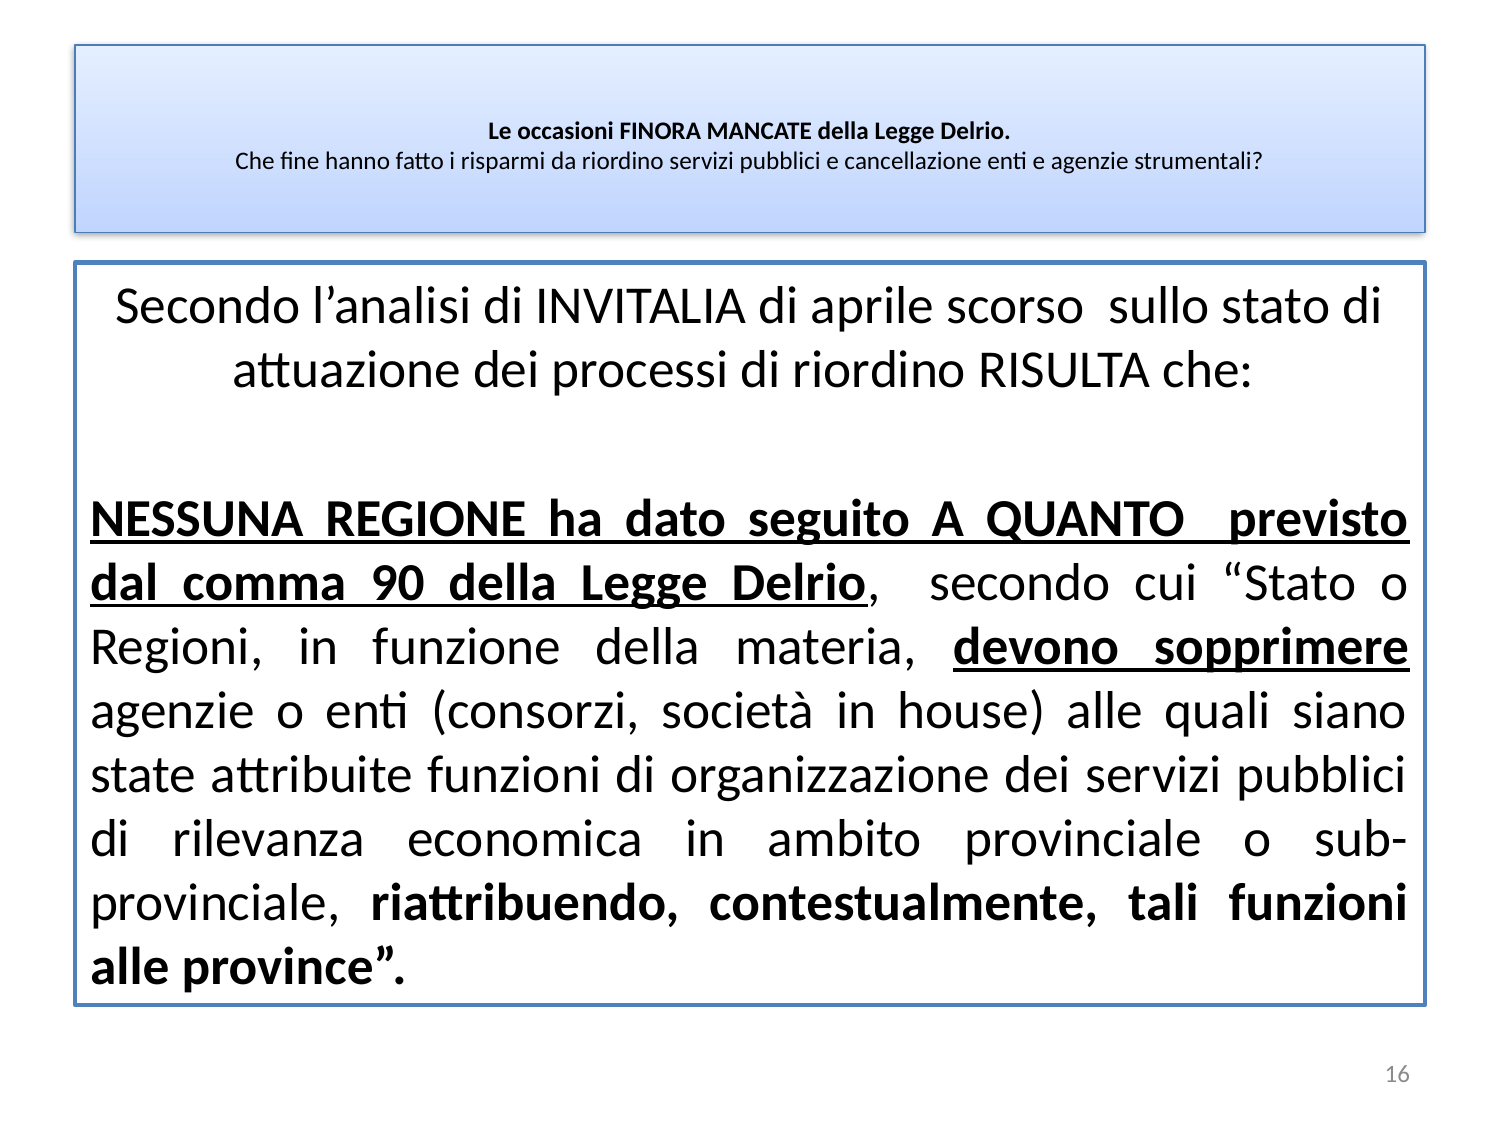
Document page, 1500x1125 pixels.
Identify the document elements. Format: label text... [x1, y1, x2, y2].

slide_number 16 [1074, 1042, 1425, 1103]
list Secondo l’analisi di INVITALIA di aprile scorso sullo stato di attuazione dei processi di riordino RISULTA che: NESSUNA REGIONE ha dato seguito A QUANTO previsto dal comma 90 della Legge Delrio, secondo cui “Stato o Regioni, in funzione della materia, devono sopprimere agenzie o enti (consorzi, società in house) alle quali siano state attribuite funzioni di organizzazione dei servizi pubblici di rilevanza economica in ambito provinciale o sub-provinciale, riattribuendo, contestualmente, tali funzioni alle province”. [73, 260, 1427, 1007]
title Le occasioni FINORA MANCATE della Legge Delrio. Che fine hanno fatto i risparmi da riordino servizi pubblici e cancellazione enti e agenzie strumentali? [74, 44, 1426, 233]
